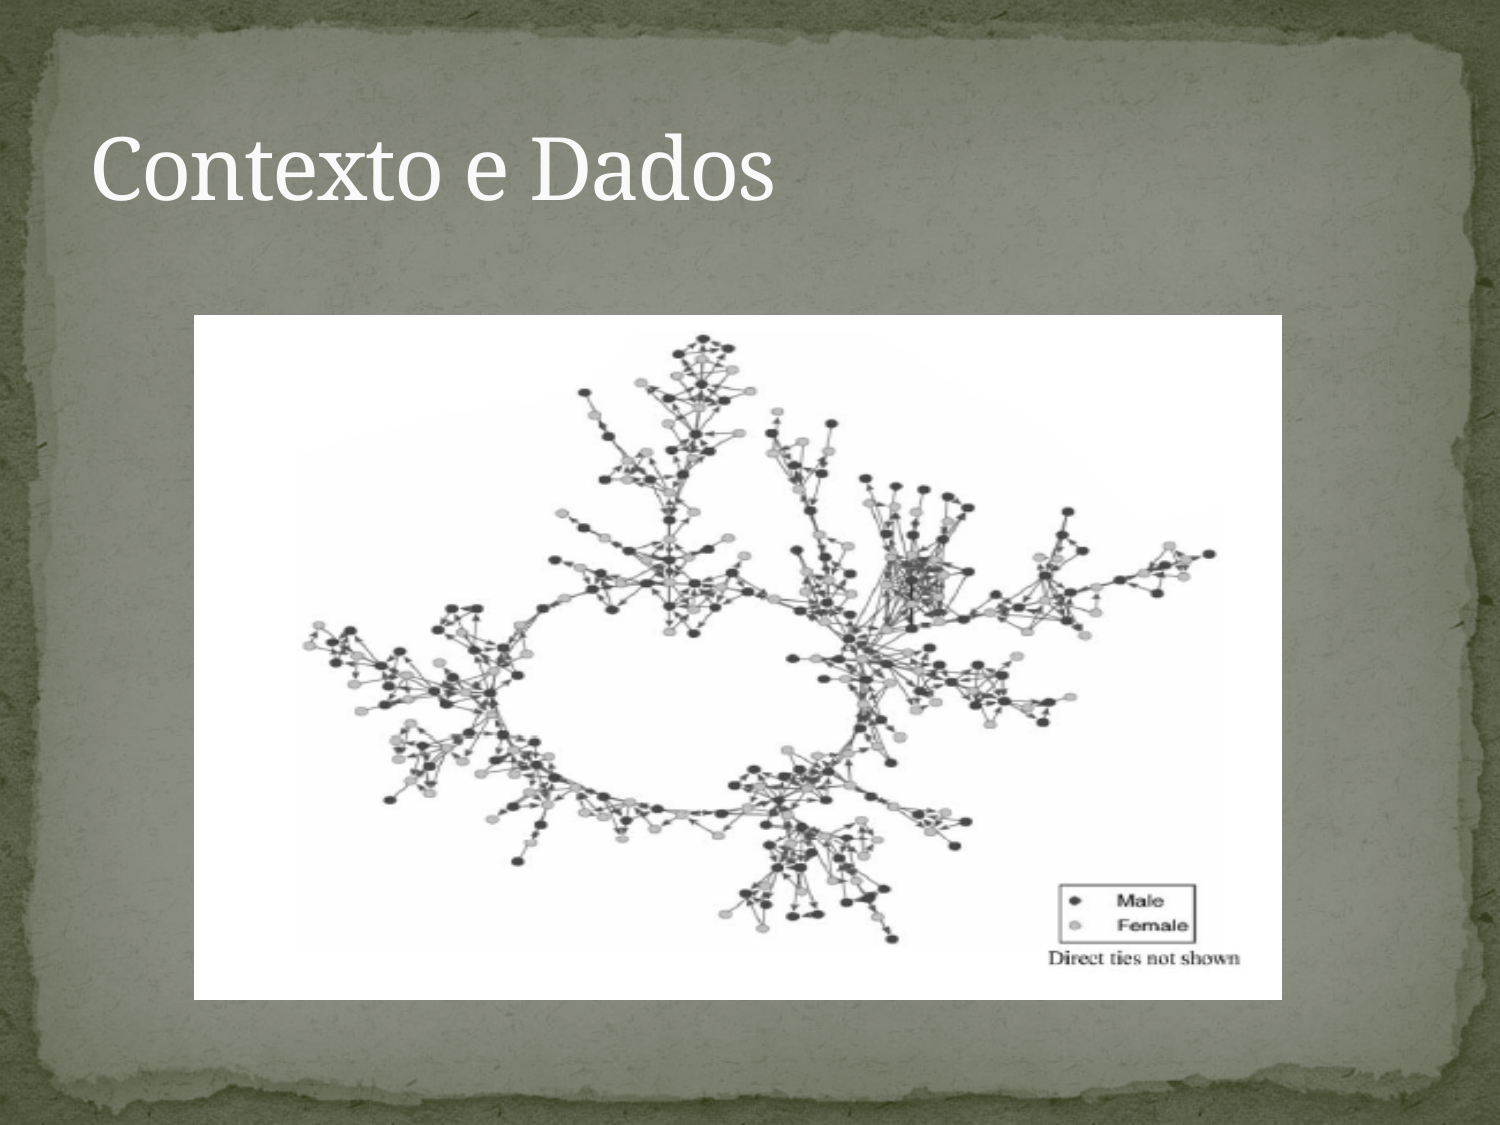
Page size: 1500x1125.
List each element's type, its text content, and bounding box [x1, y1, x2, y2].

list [197, 318, 1280, 998]
title Contexto e Dados [74, 24, 1425, 225]
